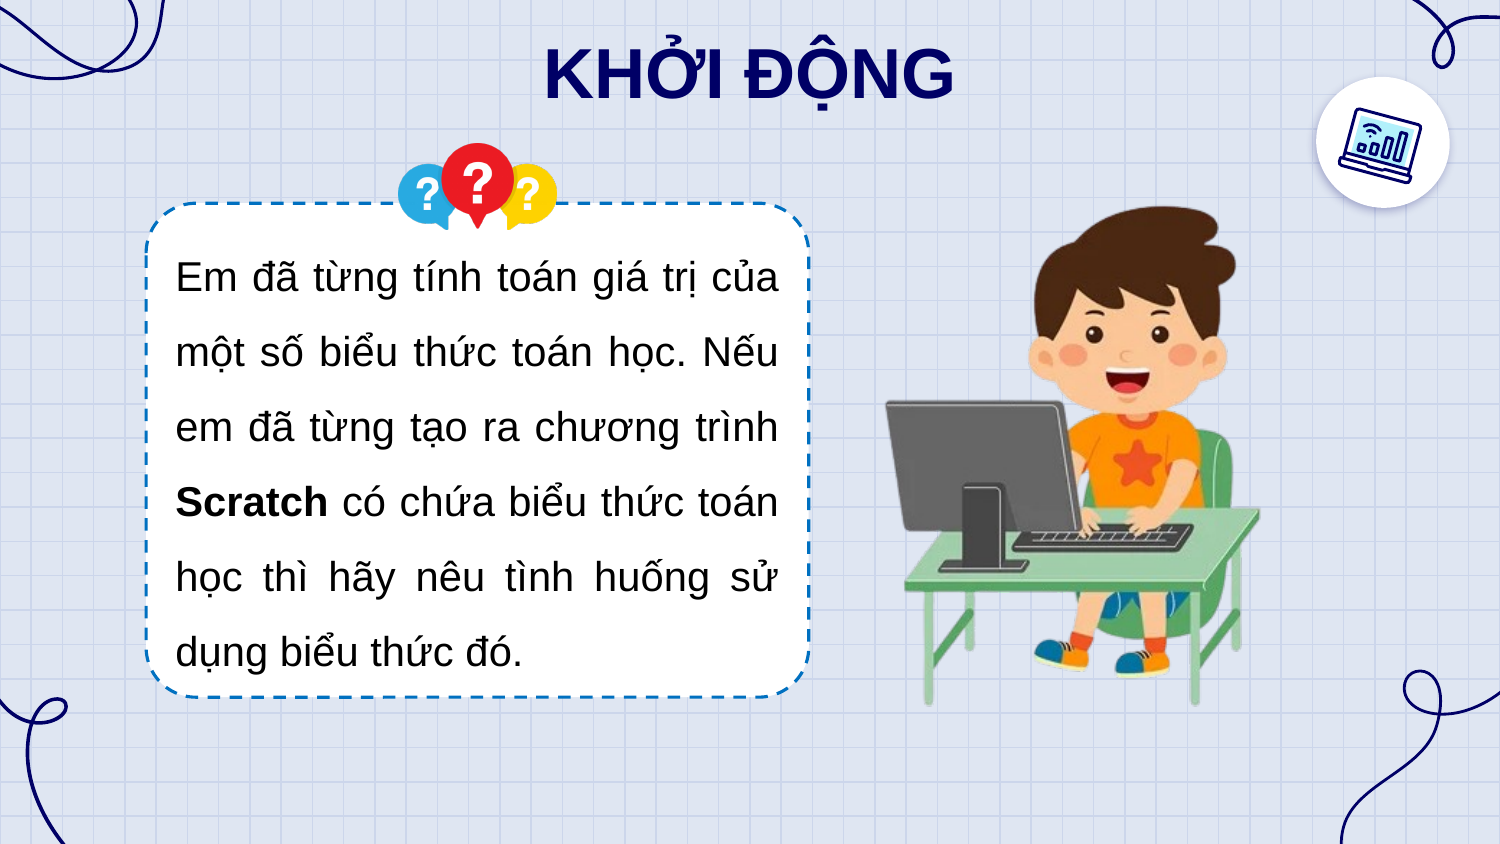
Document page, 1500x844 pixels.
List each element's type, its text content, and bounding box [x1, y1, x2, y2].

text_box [1343, 99, 1420, 192]
text_box KHỞI ĐỘNG [0, 12, 1500, 115]
picture [857, 156, 1271, 708]
text_box Em đã từng tính toán giá trị của một số biểu thức toán học. Nếu em đã từng tạo ra chương trình Scratch có chứa biểu thức toán học thì hãy nêu tình huống sử dụng biểu thức đó. [146, 203, 809, 698]
picture [398, 143, 557, 230]
